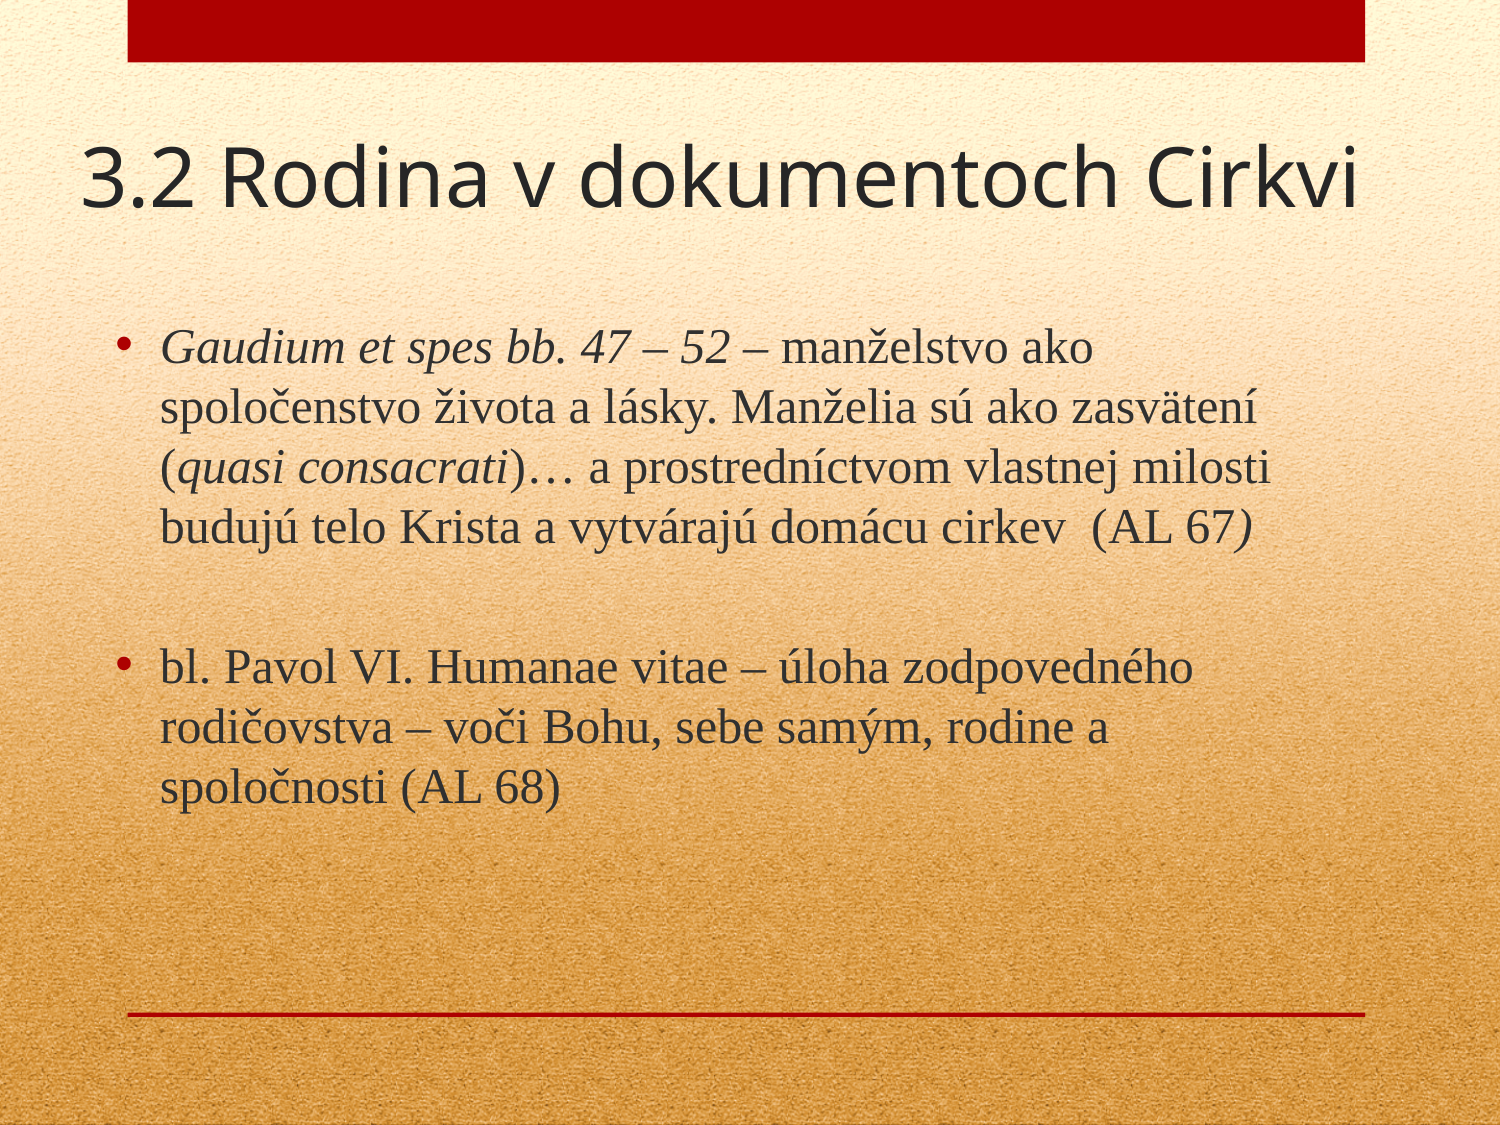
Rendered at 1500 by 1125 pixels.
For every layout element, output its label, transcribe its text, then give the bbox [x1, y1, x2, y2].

text_box 3.2 Rodina v dokumentoch Cirkvi [64, 30, 1471, 232]
picture [0, 0, 1500, 1125]
list Gaudium et spes bb. 47 – 52 – manželstvo ako spoločenstvo života a lásky. Manželia sú ako zasvätení (quasi consacrati)… a prostredníctvom vlastnej milosti budujú telo Krista a vytvárajú domácu cirkev (AL 67) bl. Pavol VI. Humanae vitae – úloha zodpovedného rodičovstva – voči Bohu, sebe samým, rodine a spoločnosti (AL 68) [100, 314, 1338, 952]
